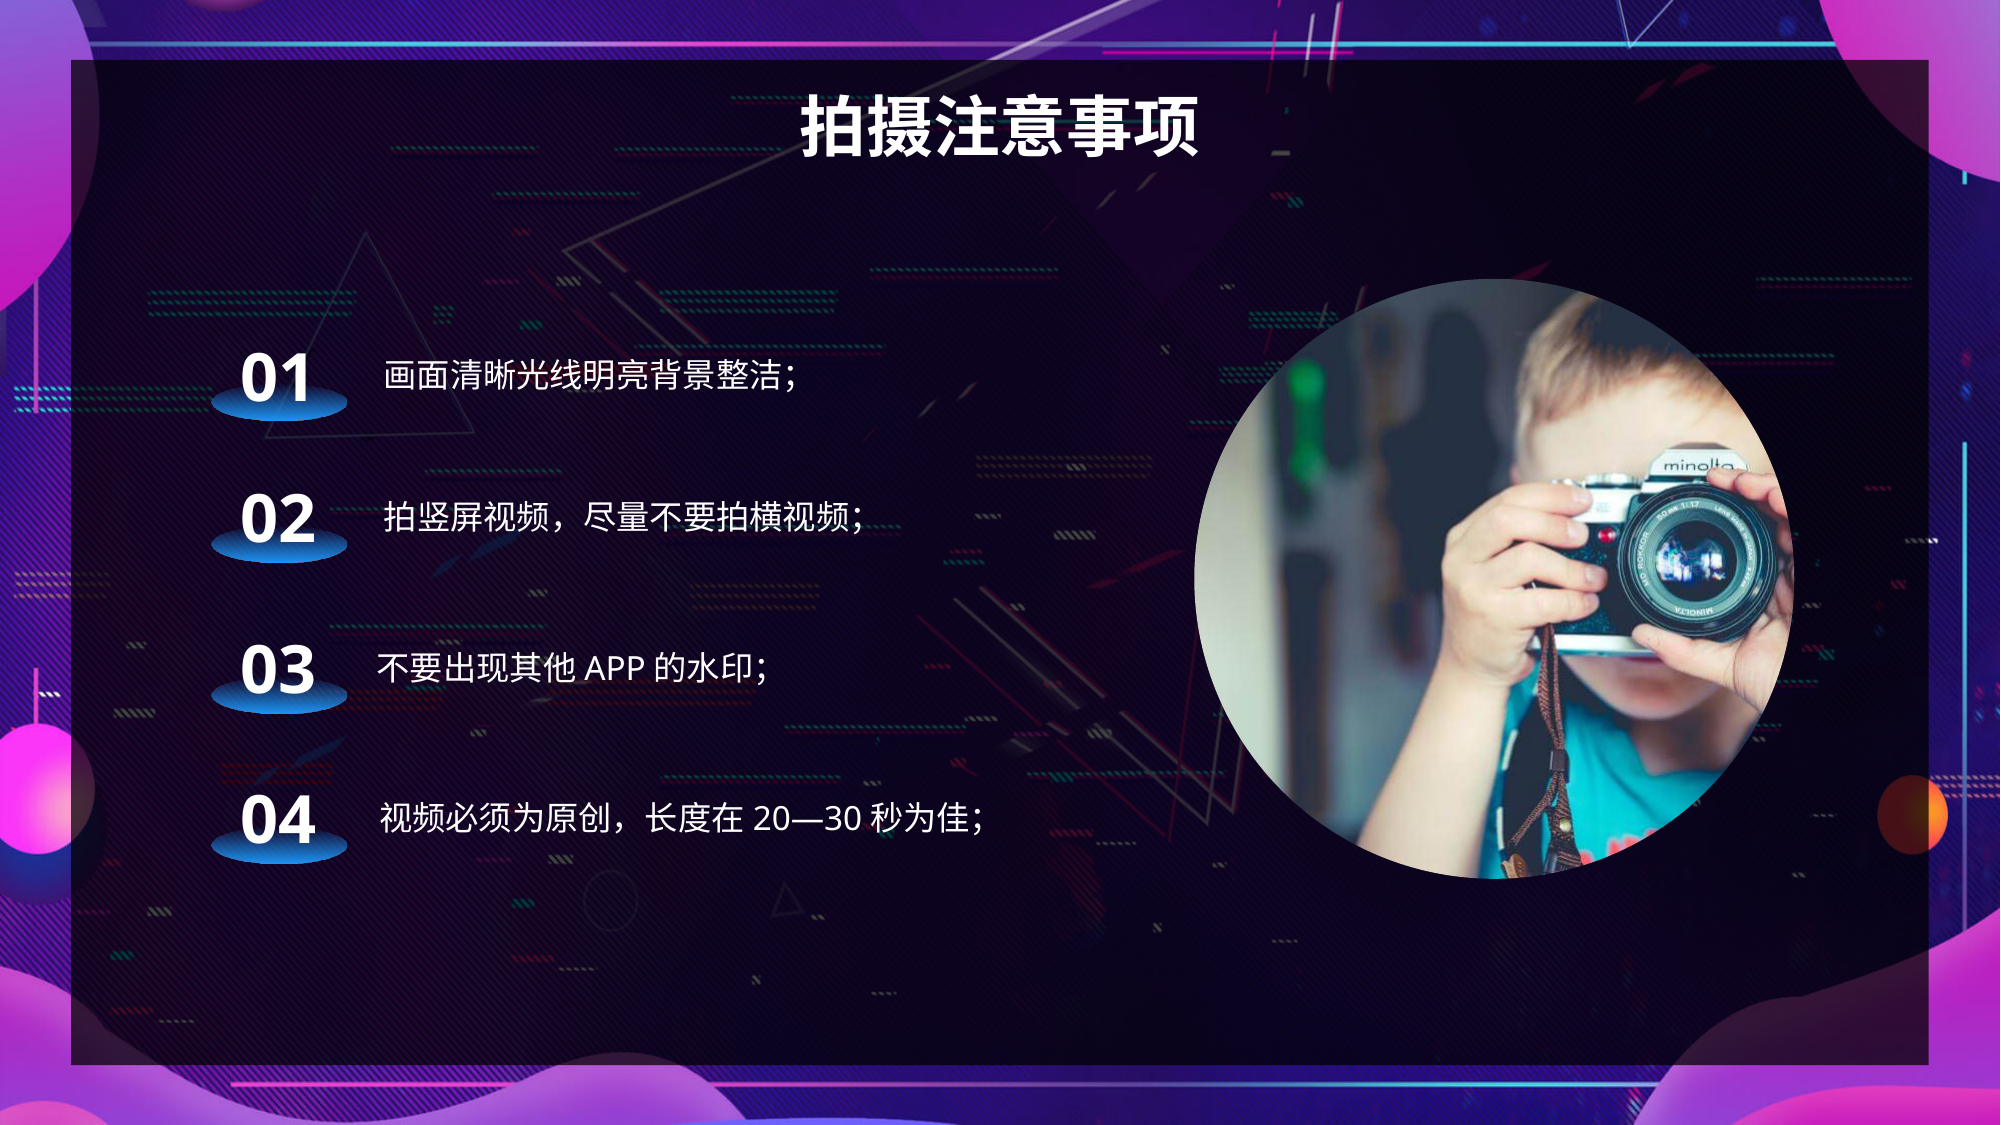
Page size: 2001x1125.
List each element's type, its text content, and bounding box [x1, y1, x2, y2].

picture [0, 0, 2000, 1125]
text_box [211, 326, 347, 423]
text_box 不要出现其他APP的水印； [362, 639, 802, 695]
text_box 画面清晰光线明亮背景整洁； [368, 347, 831, 402]
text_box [211, 619, 347, 716]
text_box 拍竖屏视频，尽量不要拍横视频； [369, 488, 898, 544]
text_box 视频必须为原创，长度在20—30秒为佳； [364, 790, 1018, 845]
text_box 拍摄注意事项 [730, 77, 1270, 173]
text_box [211, 769, 347, 866]
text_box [211, 468, 347, 565]
